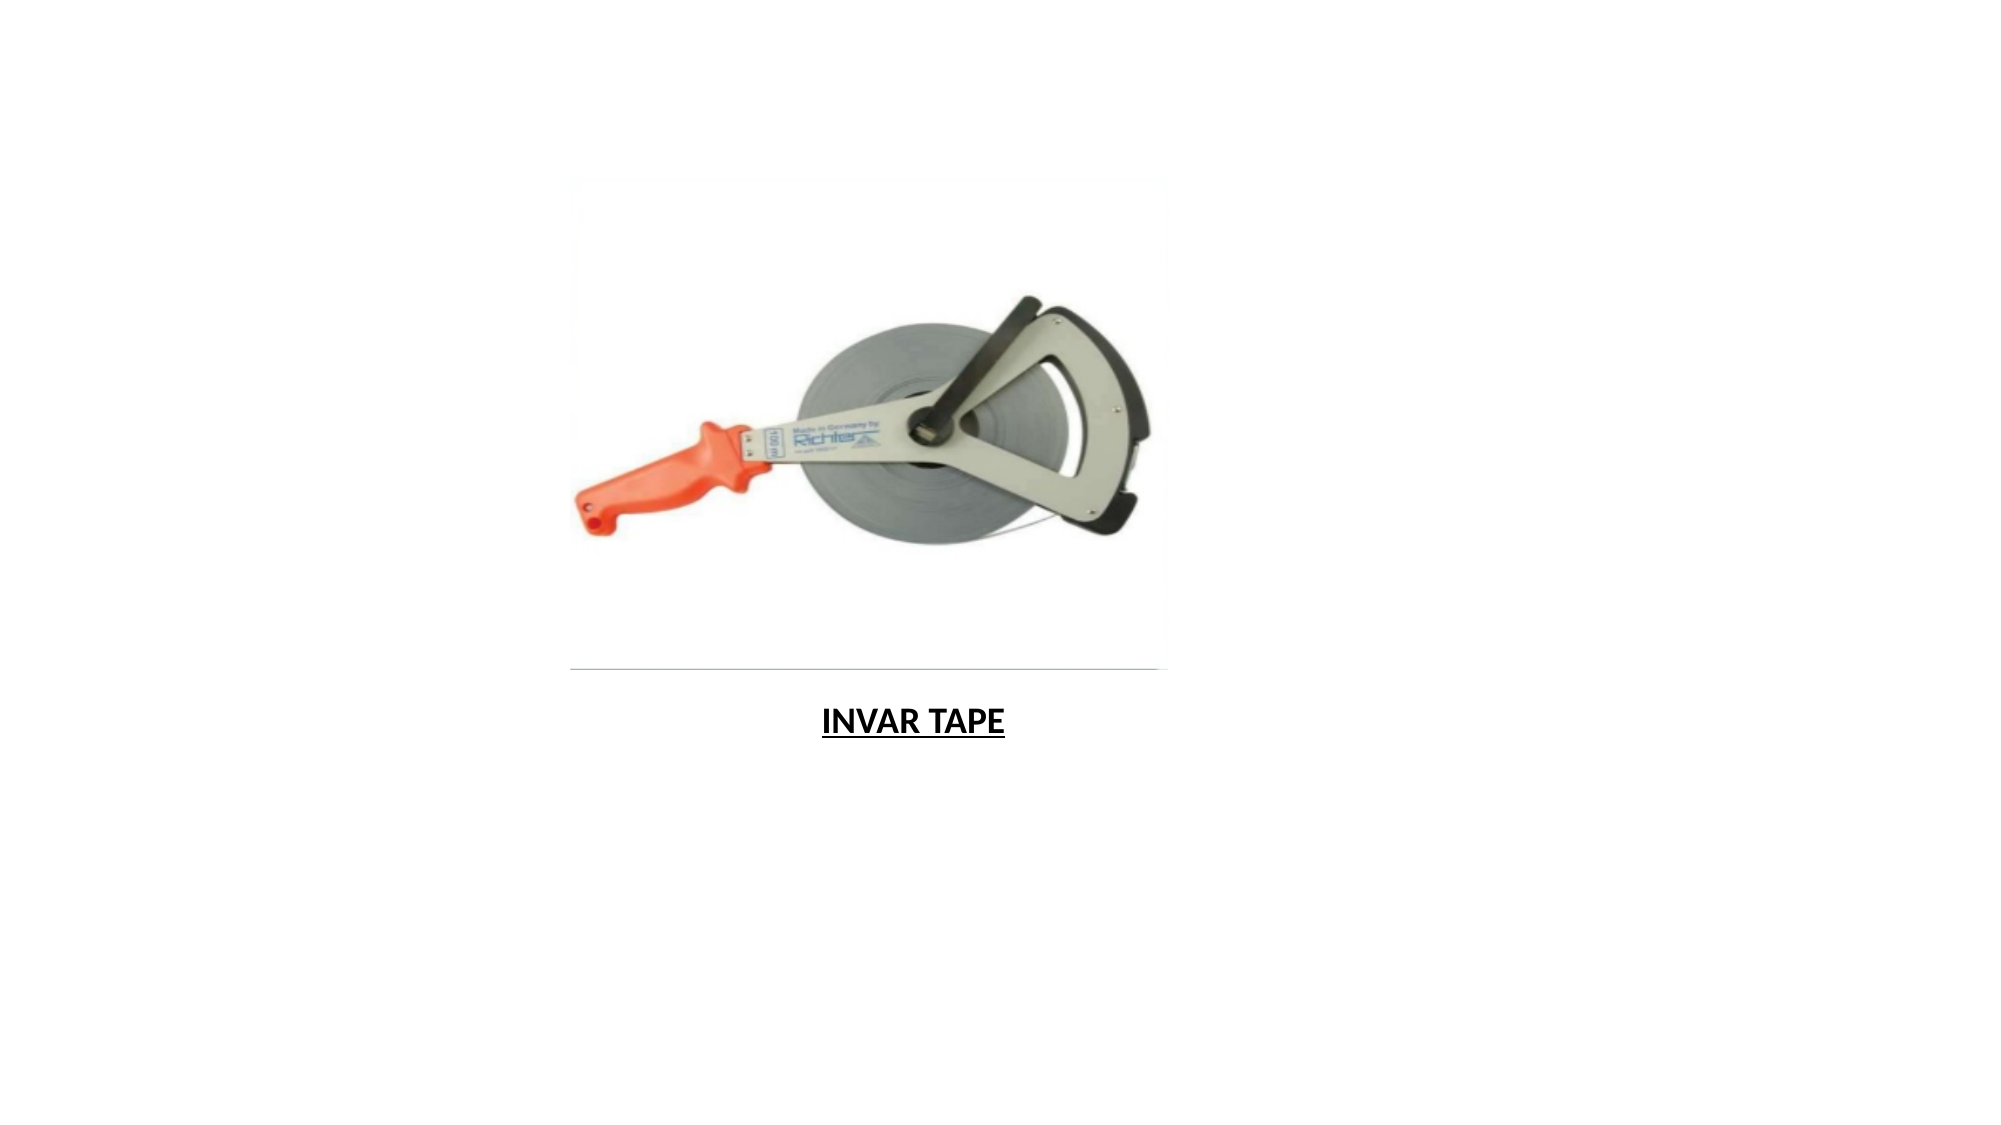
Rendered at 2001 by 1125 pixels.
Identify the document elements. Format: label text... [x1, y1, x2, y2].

picture [570, 177, 1169, 670]
text_box INVAR TAPE [806, 688, 1139, 749]
